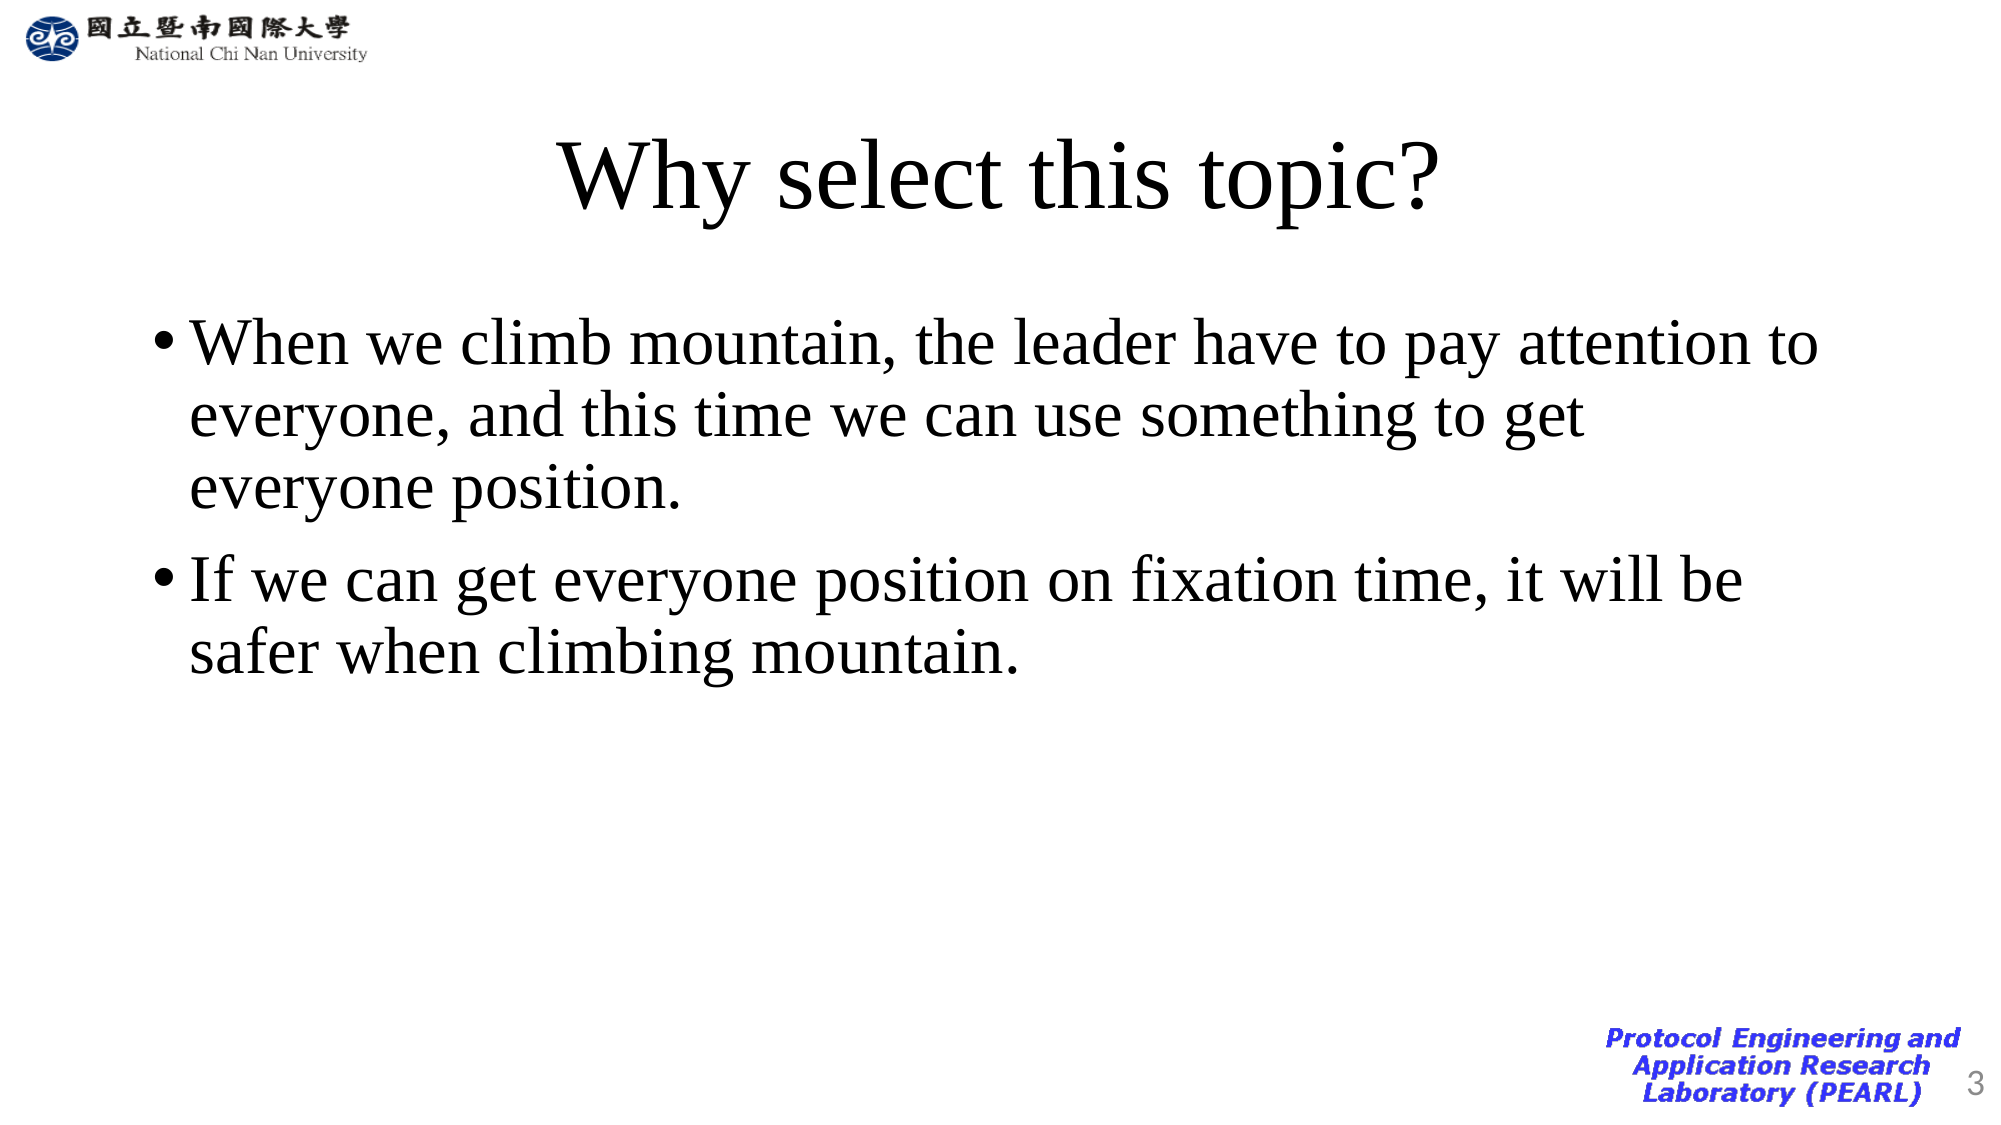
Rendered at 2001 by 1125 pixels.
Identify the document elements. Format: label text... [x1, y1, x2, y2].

picture [1563, 1014, 2001, 1123]
list When we climb mountain, the leader have to pay attention to everyone, and this time we can use something to get everyone position. If we can get everyone position on fixation time, it will be safer when climbing mountain. [137, 299, 1863, 1014]
picture [0, 1, 399, 85]
title Why select this topic? [137, 67, 1863, 285]
slide_number 3 [1465, 1035, 2000, 1125]
